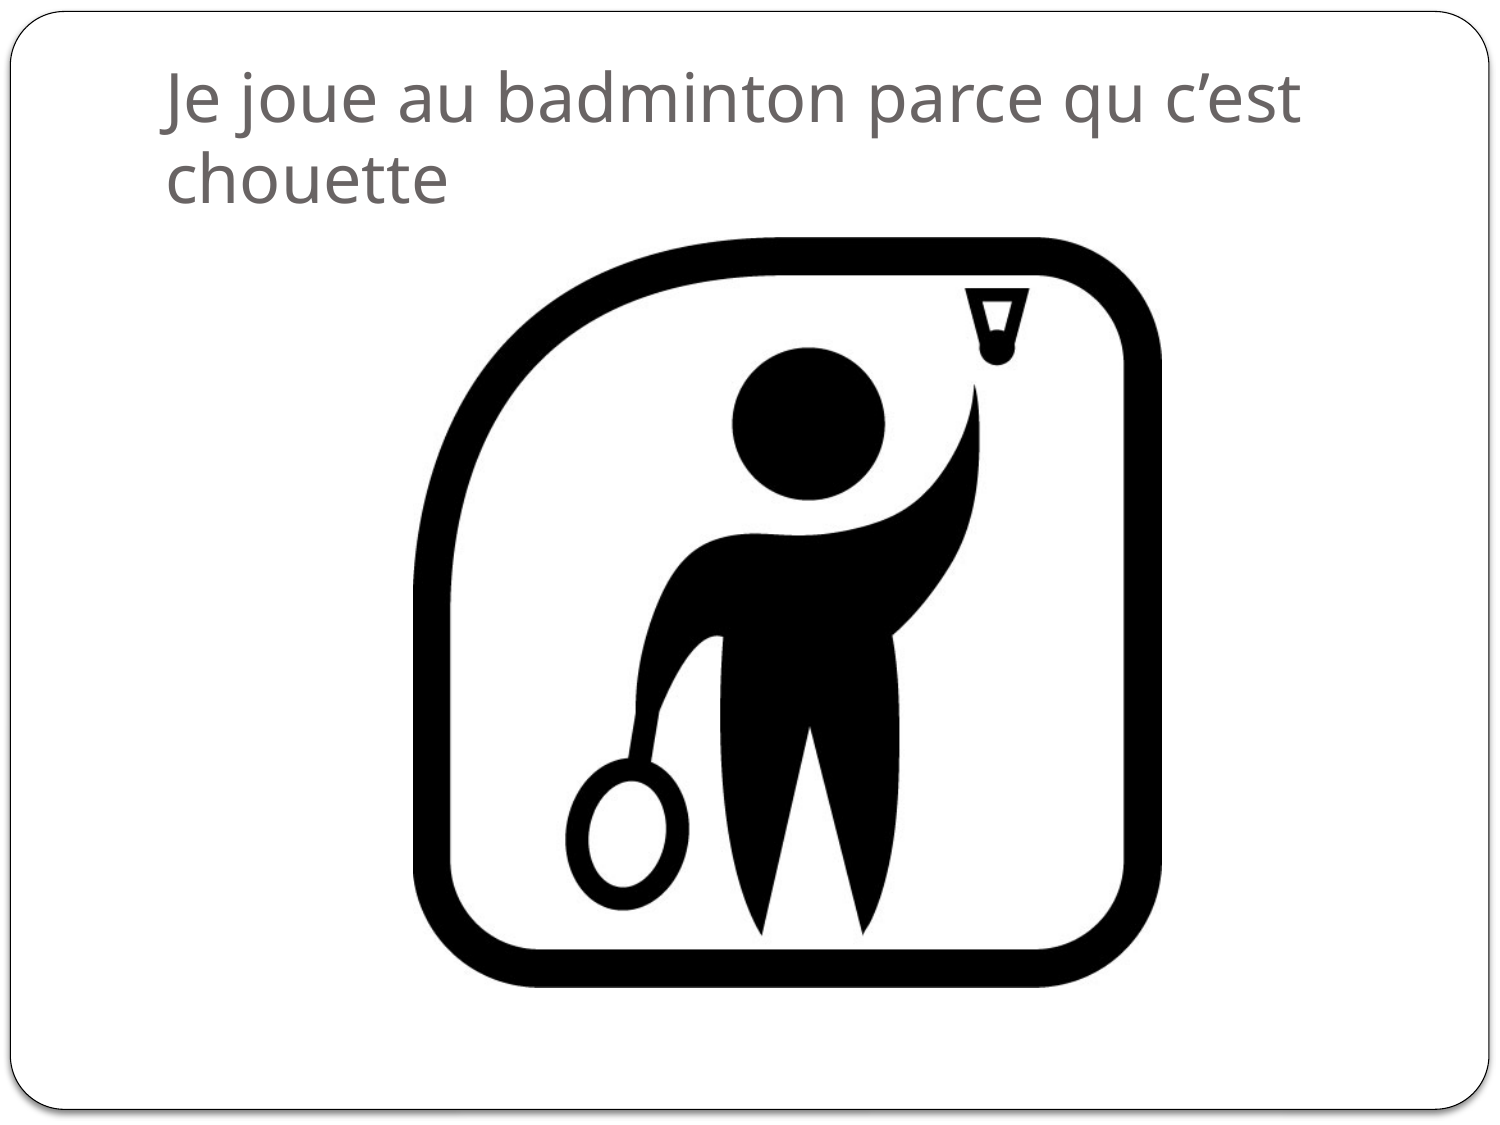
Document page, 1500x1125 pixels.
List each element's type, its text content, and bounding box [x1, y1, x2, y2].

title Je joue au badminton parce qu c’est chouette [149, 44, 1426, 233]
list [412, 237, 1163, 988]
